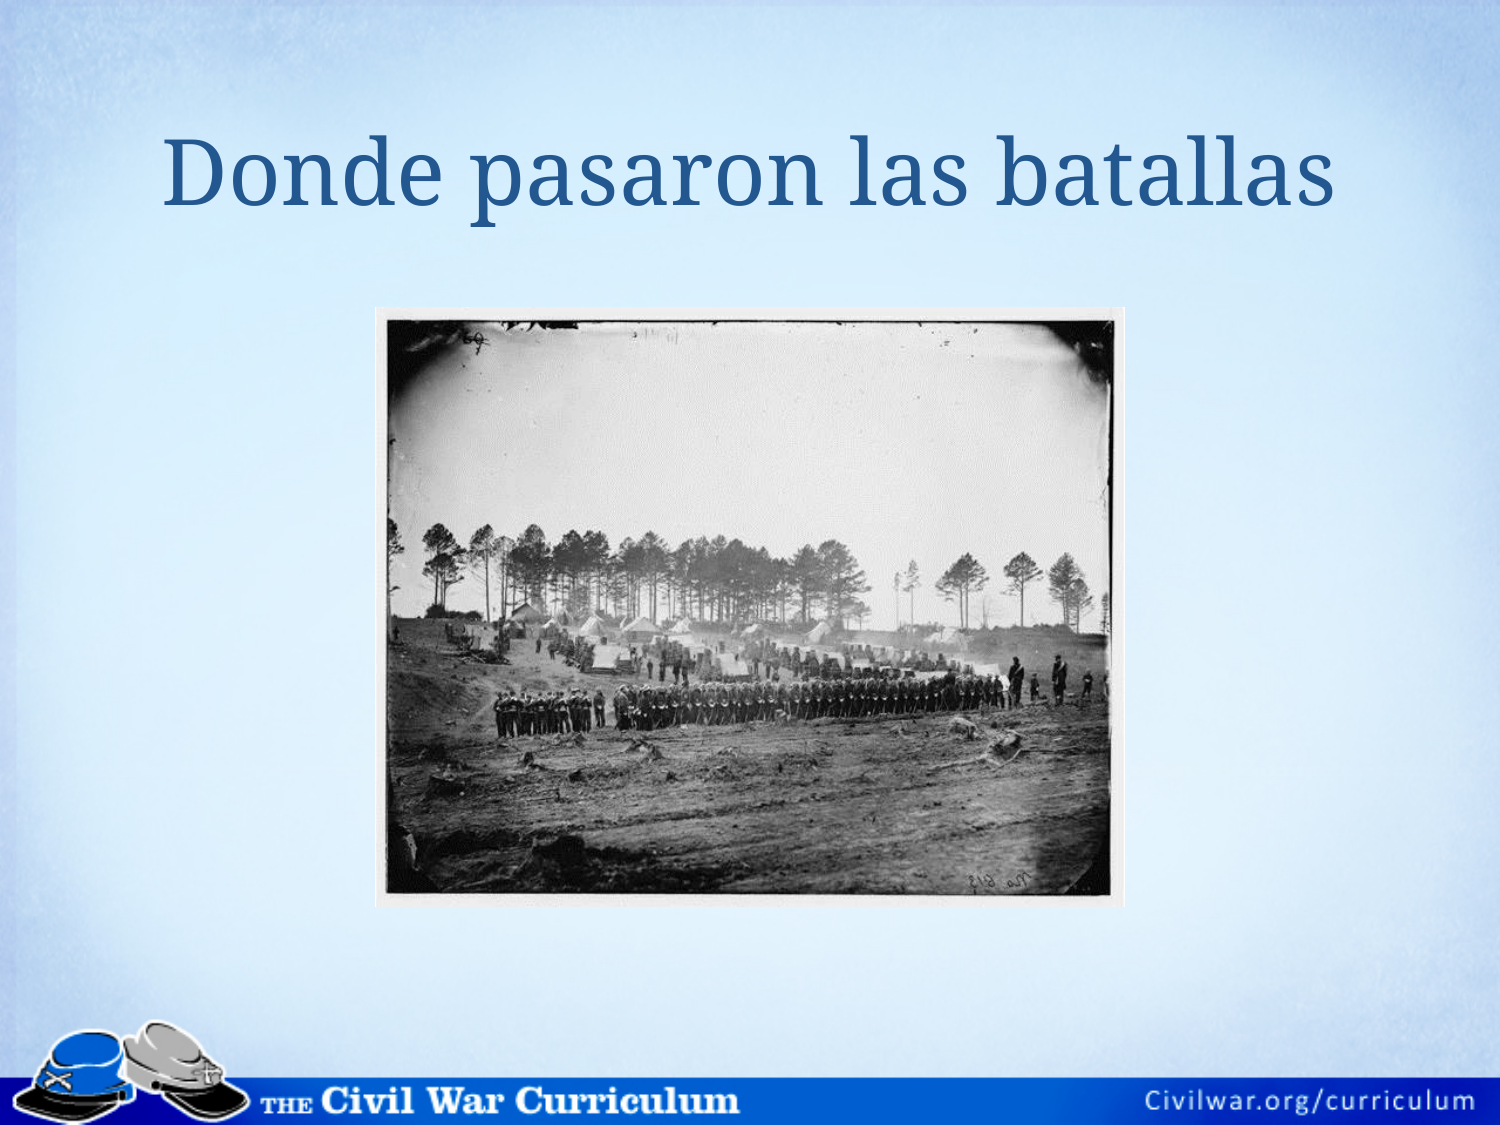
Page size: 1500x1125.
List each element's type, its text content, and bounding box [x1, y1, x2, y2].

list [374, 307, 1126, 907]
picture [0, 0, 1500, 1125]
title Donde pasaron las batallas [75, 105, 1425, 233]
